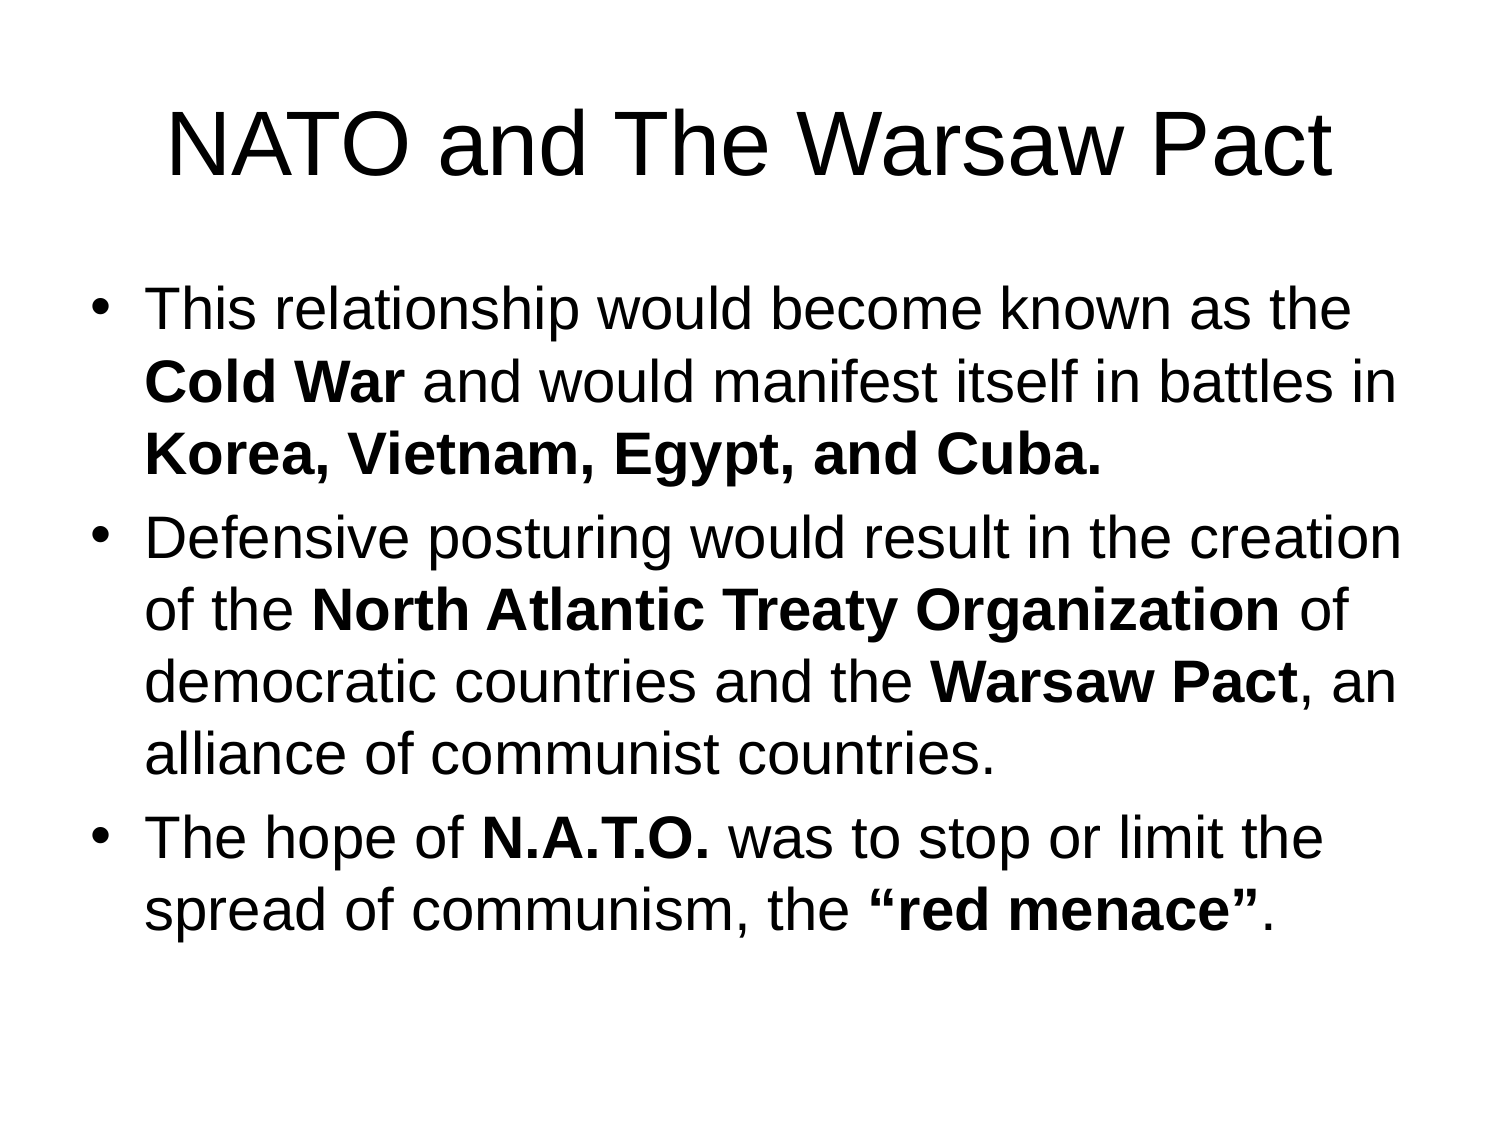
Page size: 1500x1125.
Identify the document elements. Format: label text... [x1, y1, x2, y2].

title NATO and The Warsaw Pact [75, 45, 1425, 233]
list This relationship would become known as the Cold War and would manifest itself in battles in Korea, Vietnam, Egypt, and Cuba. Defensive posturing would result in the creation of the North Atlantic Treaty Organization of democratic countries and the Warsaw Pact, an alliance of communist countries. The hope of N.A.T.O. was to stop or limit the spread of communism, the “red menace”. [75, 262, 1425, 1005]
